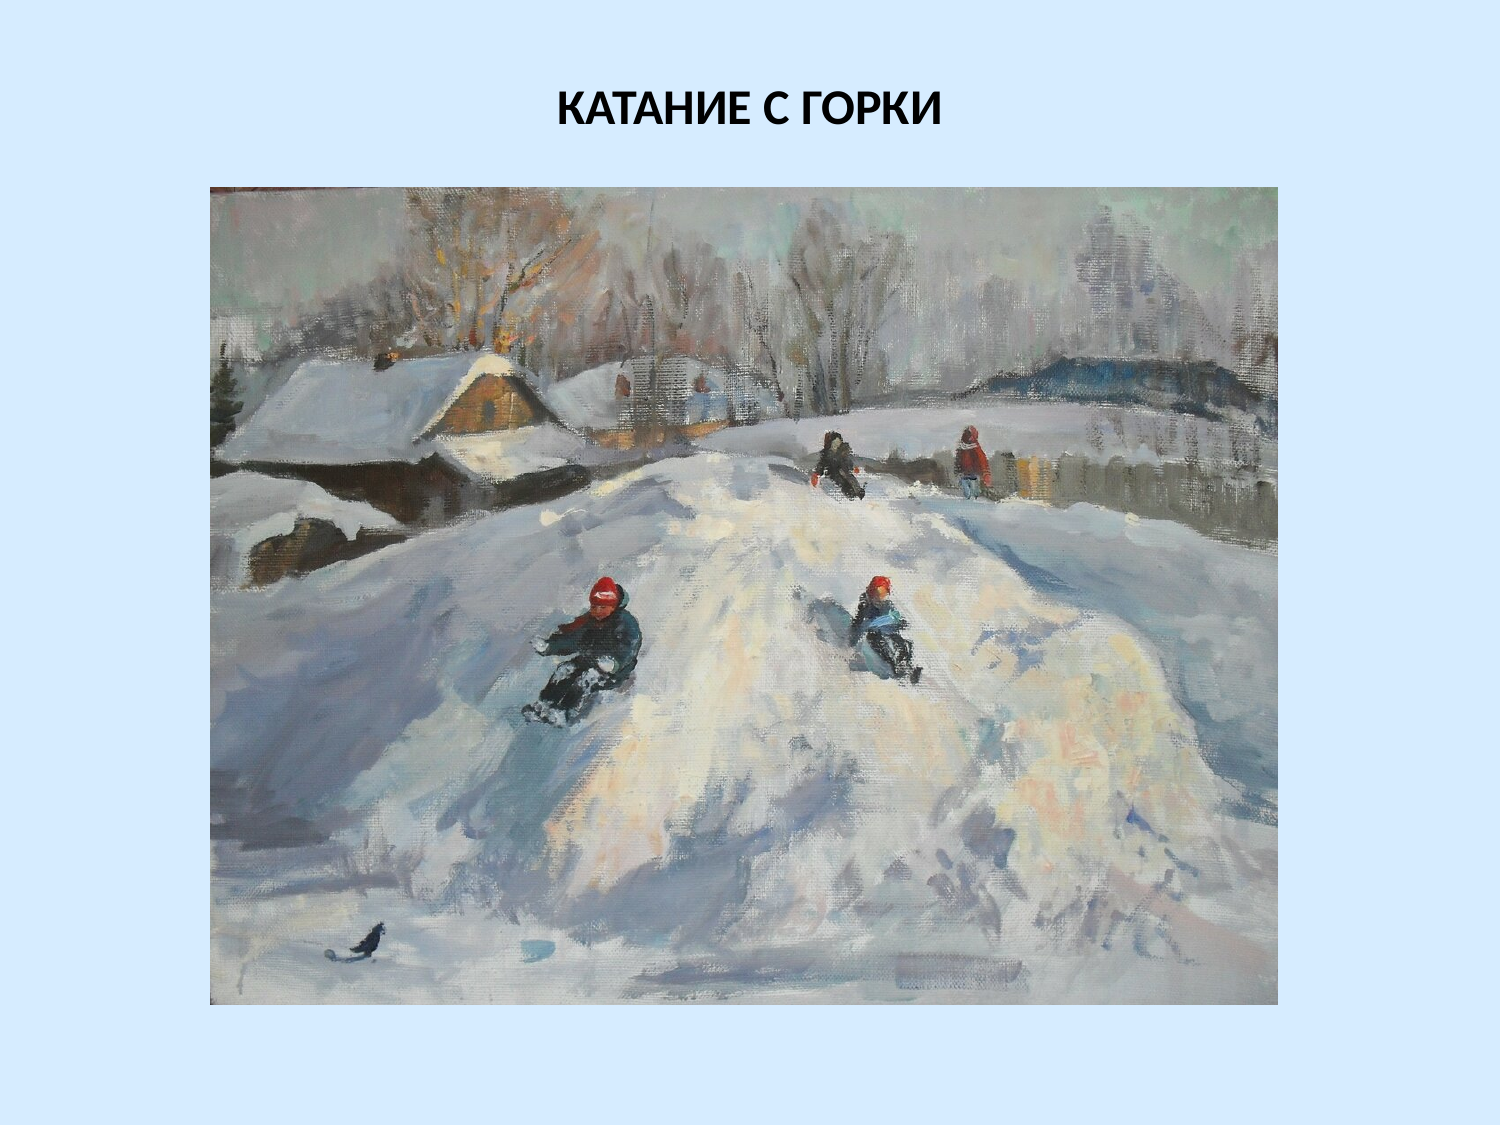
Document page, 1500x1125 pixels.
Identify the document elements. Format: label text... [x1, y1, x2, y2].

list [210, 187, 1278, 1006]
title КАТАНИЕ С ГОРКИ [75, 45, 1425, 164]
